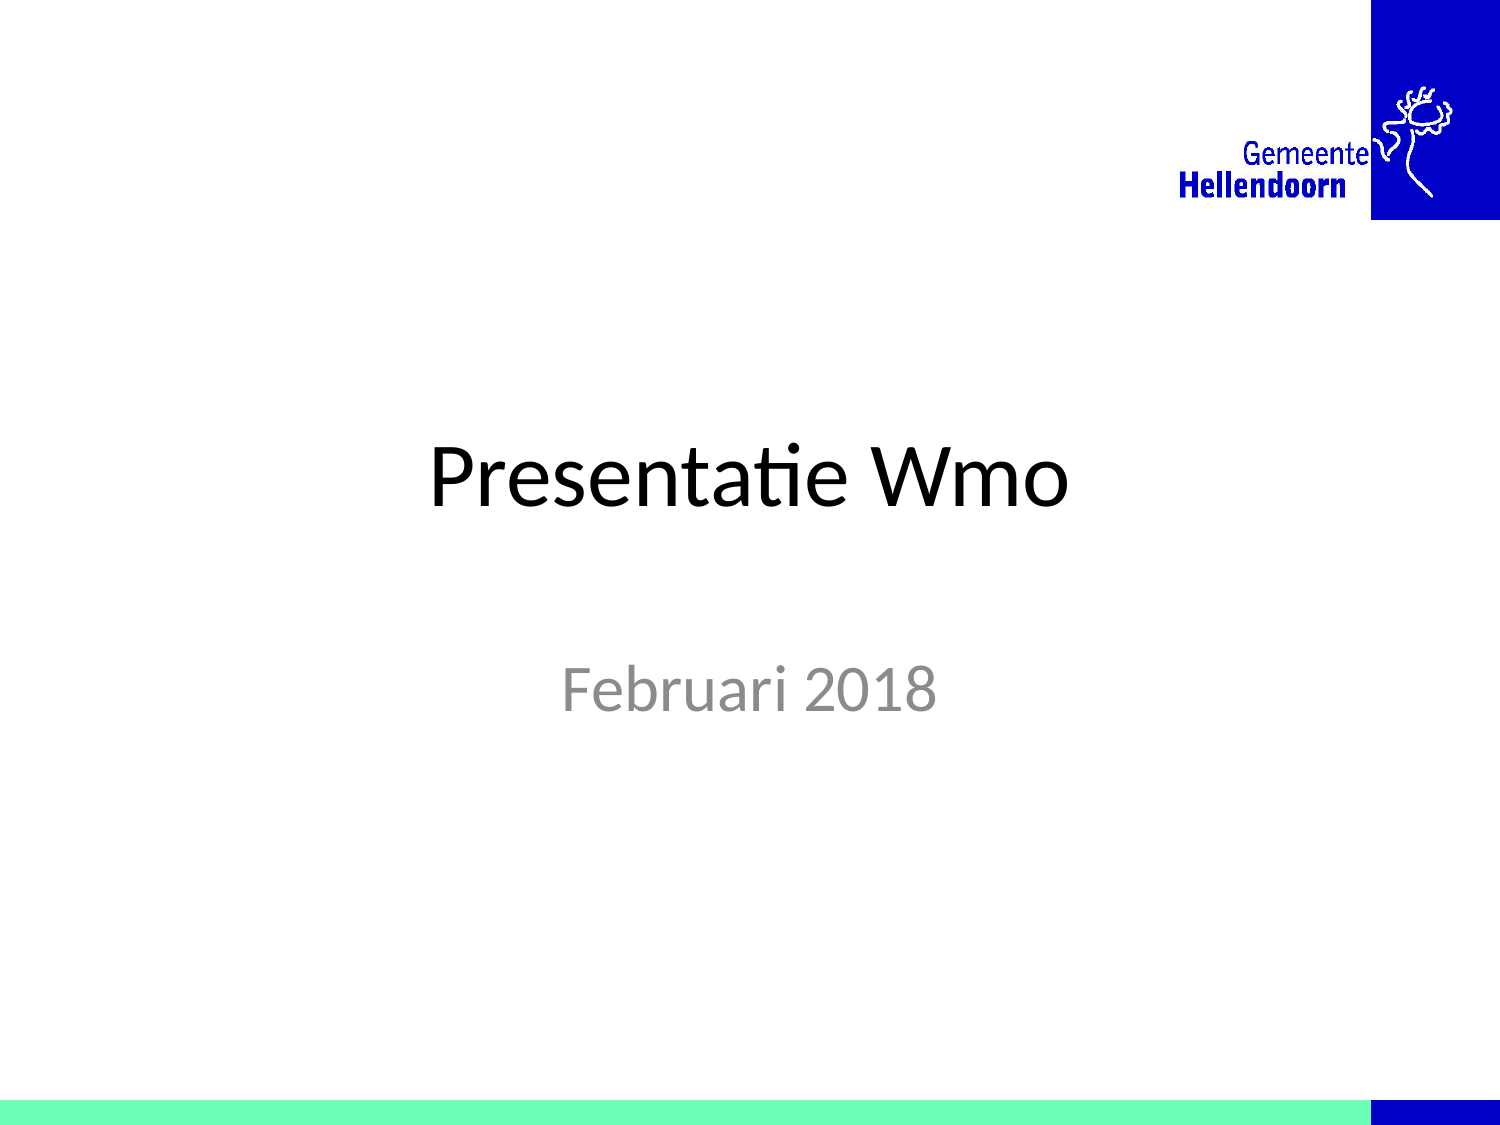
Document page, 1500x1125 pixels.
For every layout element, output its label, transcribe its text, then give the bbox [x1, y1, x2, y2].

title Presentatie Wmo [112, 349, 1388, 591]
subtitle Februari 2018 [225, 637, 1275, 925]
picture [0, 0, 1500, 1125]
